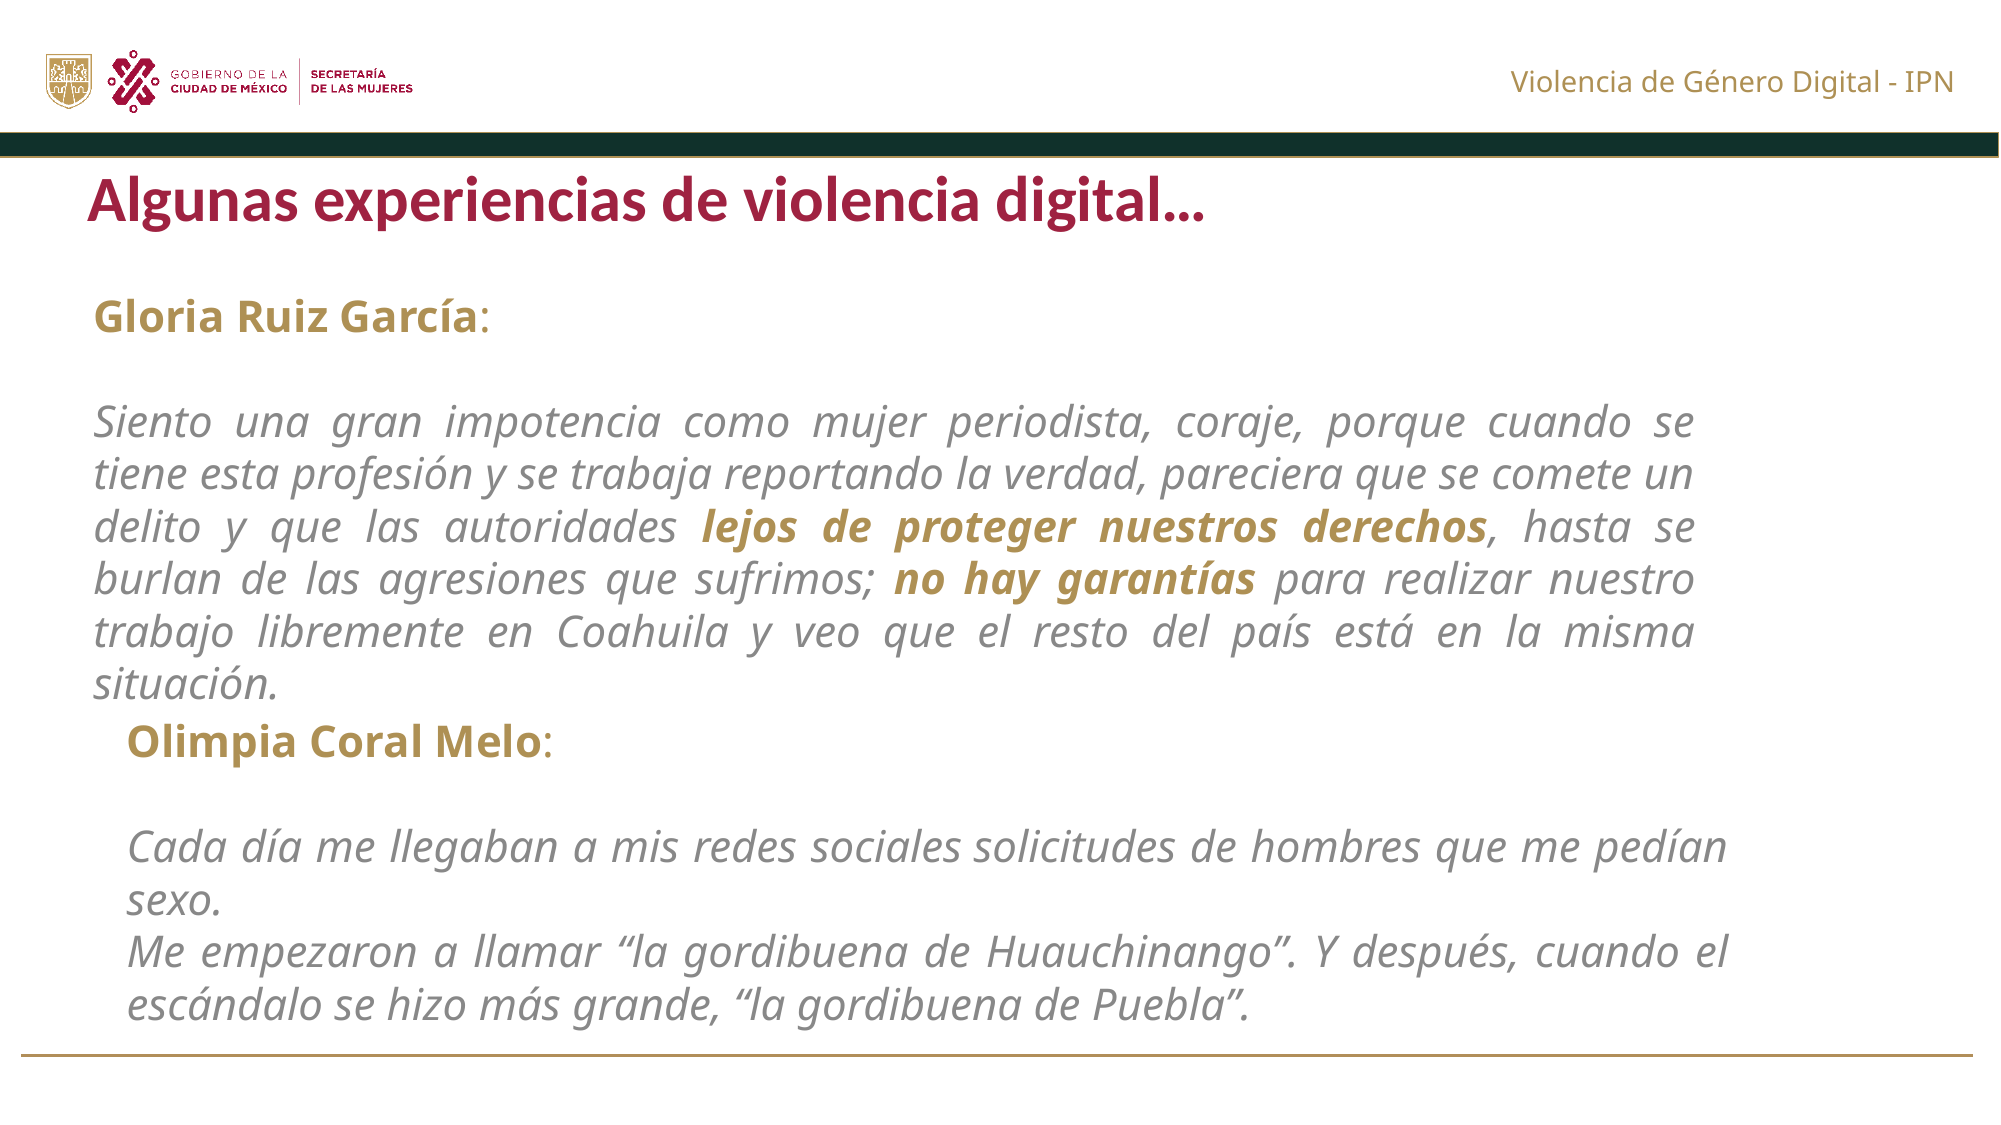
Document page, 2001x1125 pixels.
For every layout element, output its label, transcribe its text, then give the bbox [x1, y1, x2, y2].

text_box [0, 132, 1999, 157]
text_box Olimpia Coral Melo: Cada día me llegaban a mis redes sociales solicitudes de hombres que me pedían sexo. Me empezaron a llamar “la gordibuena de Huauchinango”. Y después, cuando el escándalo se hizo más grande, “la gordibuena de Puebla”. [107, 704, 1749, 1039]
picture [38, 15, 429, 148]
text_box Violencia de Género Digital - IPN [1491, 54, 1985, 109]
text_box Gloria Ruiz García: Siento una gran impotencia como mujer periodista, coraje, porque cuando se tiene esta profesión y se trabaja reportando la verdad, pareciera que se comete un delito y que las autoridades lejos de proteger nuestros derechos, hasta se burlan de las agresiones que sufrimos; no hay garantías para realizar nuestro trabajo libremente en Coahuila y veo que el resto del país está en la misma situación. [73, 278, 1716, 719]
text_box Algunas experiencias de violencia digital… [67, 157, 1445, 244]
